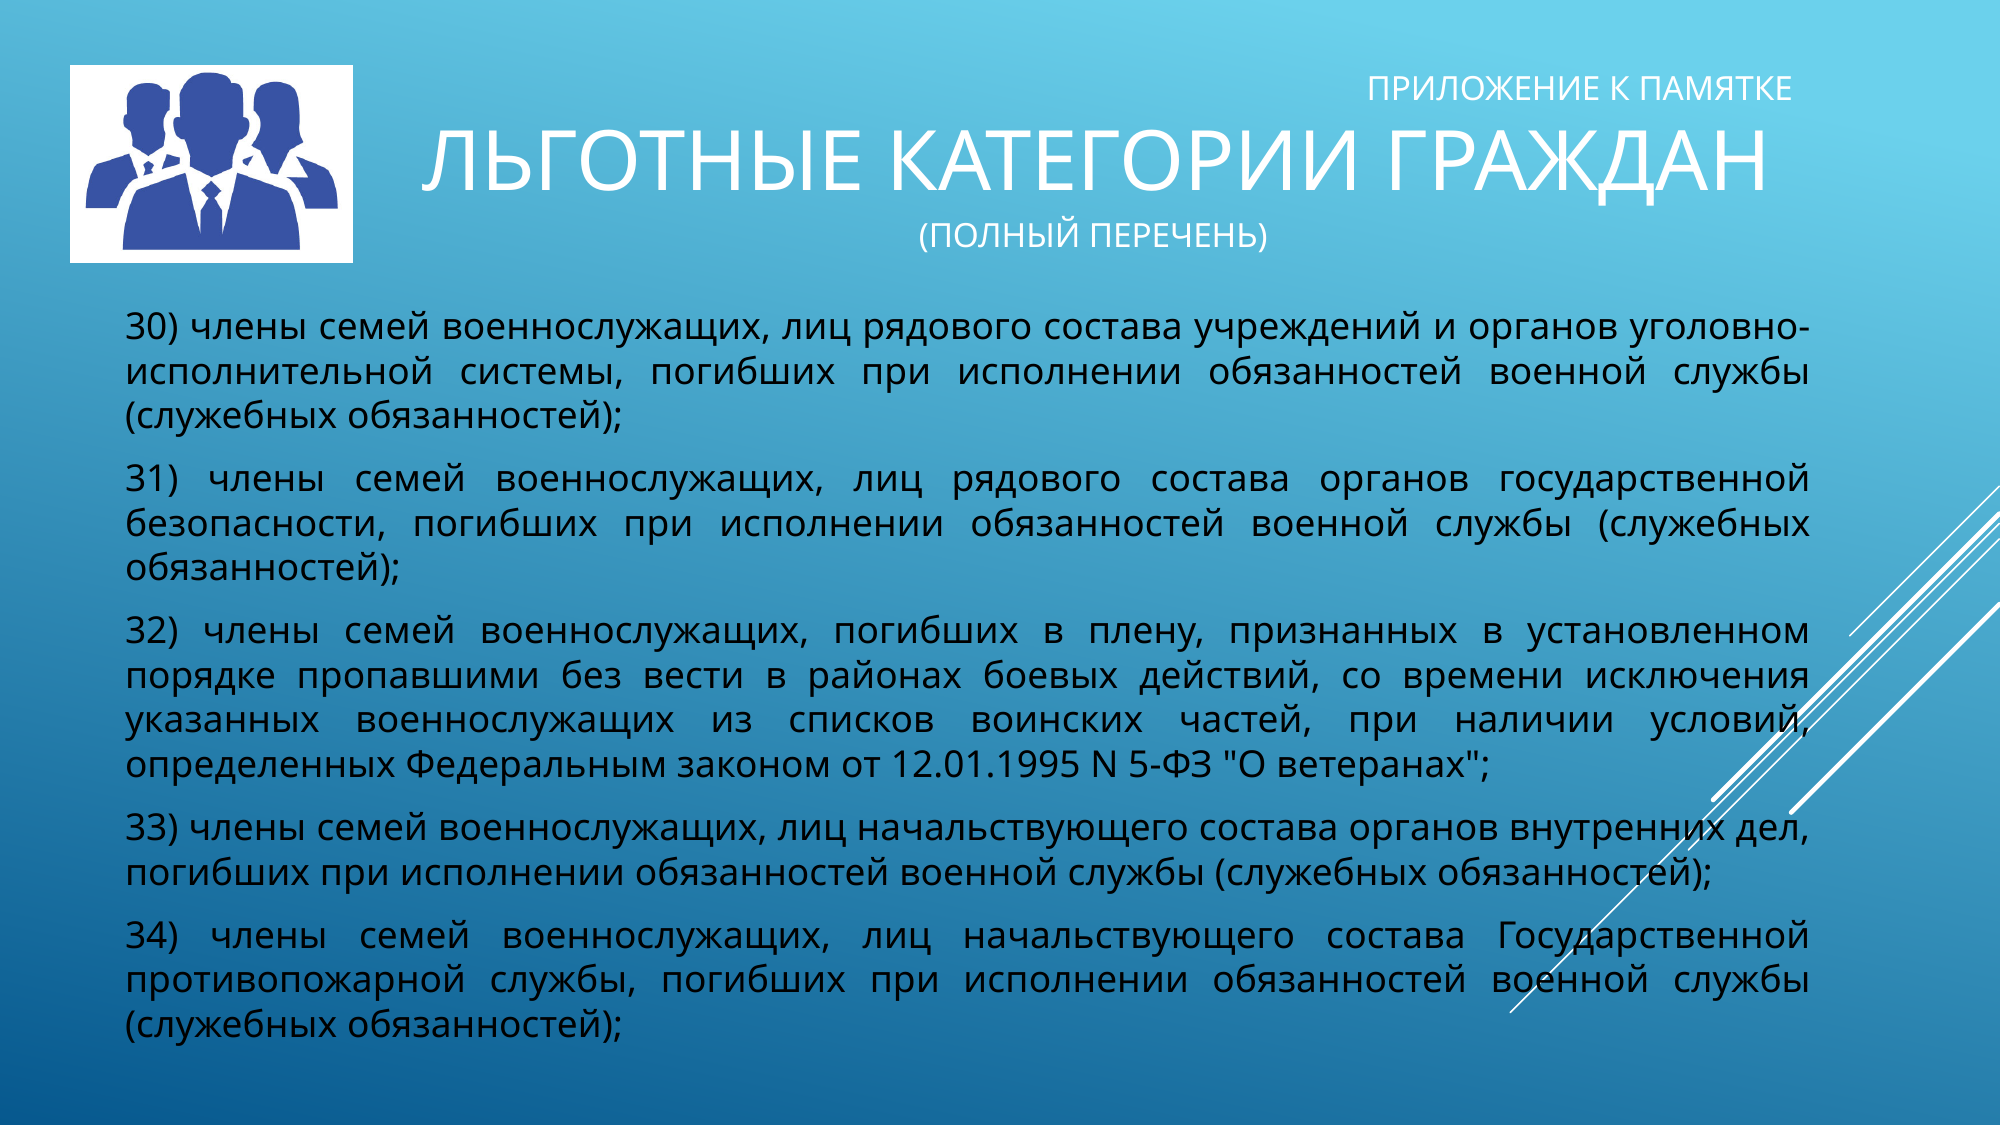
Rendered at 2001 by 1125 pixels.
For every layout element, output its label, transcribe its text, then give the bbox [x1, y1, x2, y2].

list 30) члены семей военнослужащих, лиц рядового состава учреждений и органов уголовно-исполнительной системы, погибших при исполнении обязанностей военной службы (служебных обязанностей); 31) члены семей военнослужащих, лиц рядового состава органов государственной безопасности, погибших при исполнении обязанностей военной службы (служебных обязанностей); 32) члены семей военнослужащих, погибших в плену, признанных в установленном порядке пропавшими без вести в районах боевых действий, со времени исключения указанных военнослужащих из списков воинских частей, при наличии условий, определенных Федеральным законом от 12.01.1995 N 5-ФЗ "О ветеранах"; 33) члены семей военнослужащих, лиц начальствующего состава органов внутренних дел, погибших при исполнении обязанностей военной службы (служебных обязанностей); 34) члены семей военнослужащих, лиц начальствующего состава Государственной противопожарной службы, погибших при исполнении обязанностей военной службы (служебных обязанностей); [110, 274, 1828, 1073]
text_box (полный перечень) [393, 206, 1794, 263]
title Приложение к Памятке Льготные категории граждан [354, 43, 1809, 232]
picture [70, 64, 353, 263]
